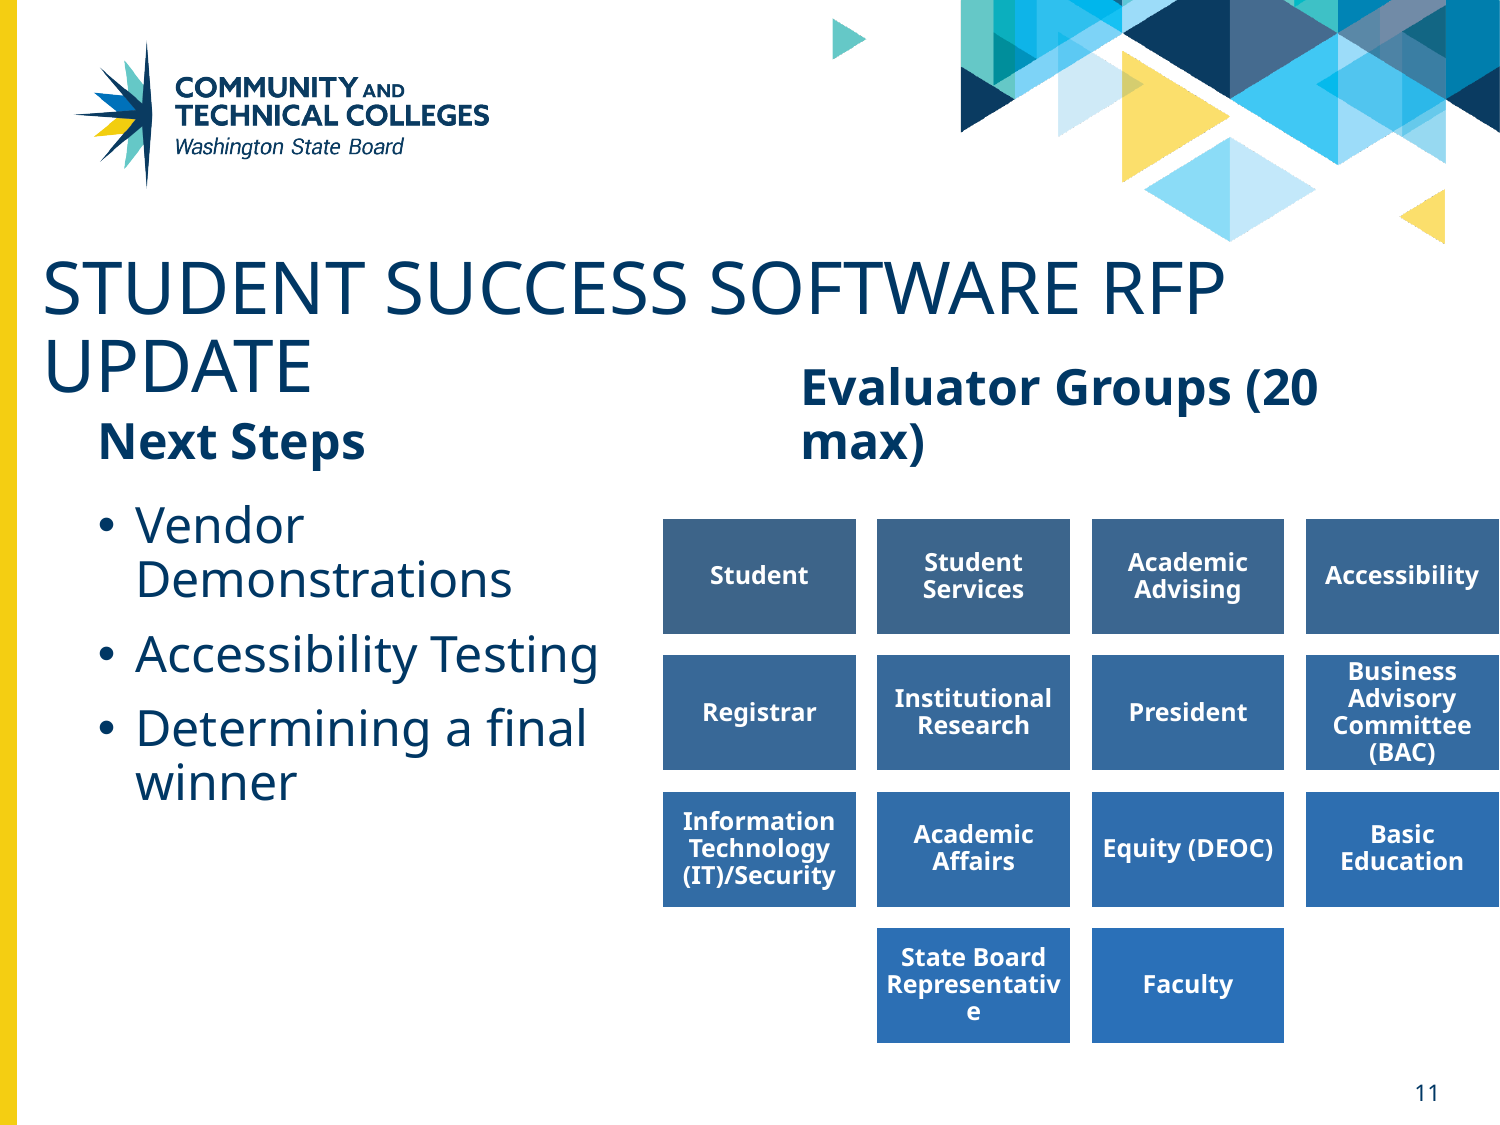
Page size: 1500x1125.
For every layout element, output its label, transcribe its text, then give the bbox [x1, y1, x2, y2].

picture [17, 25, 557, 228]
slide_number 11 [1380, 1085, 1456, 1103]
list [661, 477, 1500, 1085]
picture [832, 0, 1500, 244]
list Evaluator Groups (20 max) [785, 391, 1451, 477]
list Next Steps [83, 391, 740, 478]
list Vendor Demonstrations Accessibility Testing Determining a final winner [83, 492, 661, 1037]
title STUDENT SUCCESS SOFTWARE RFP UPDATE [27, 243, 1451, 365]
